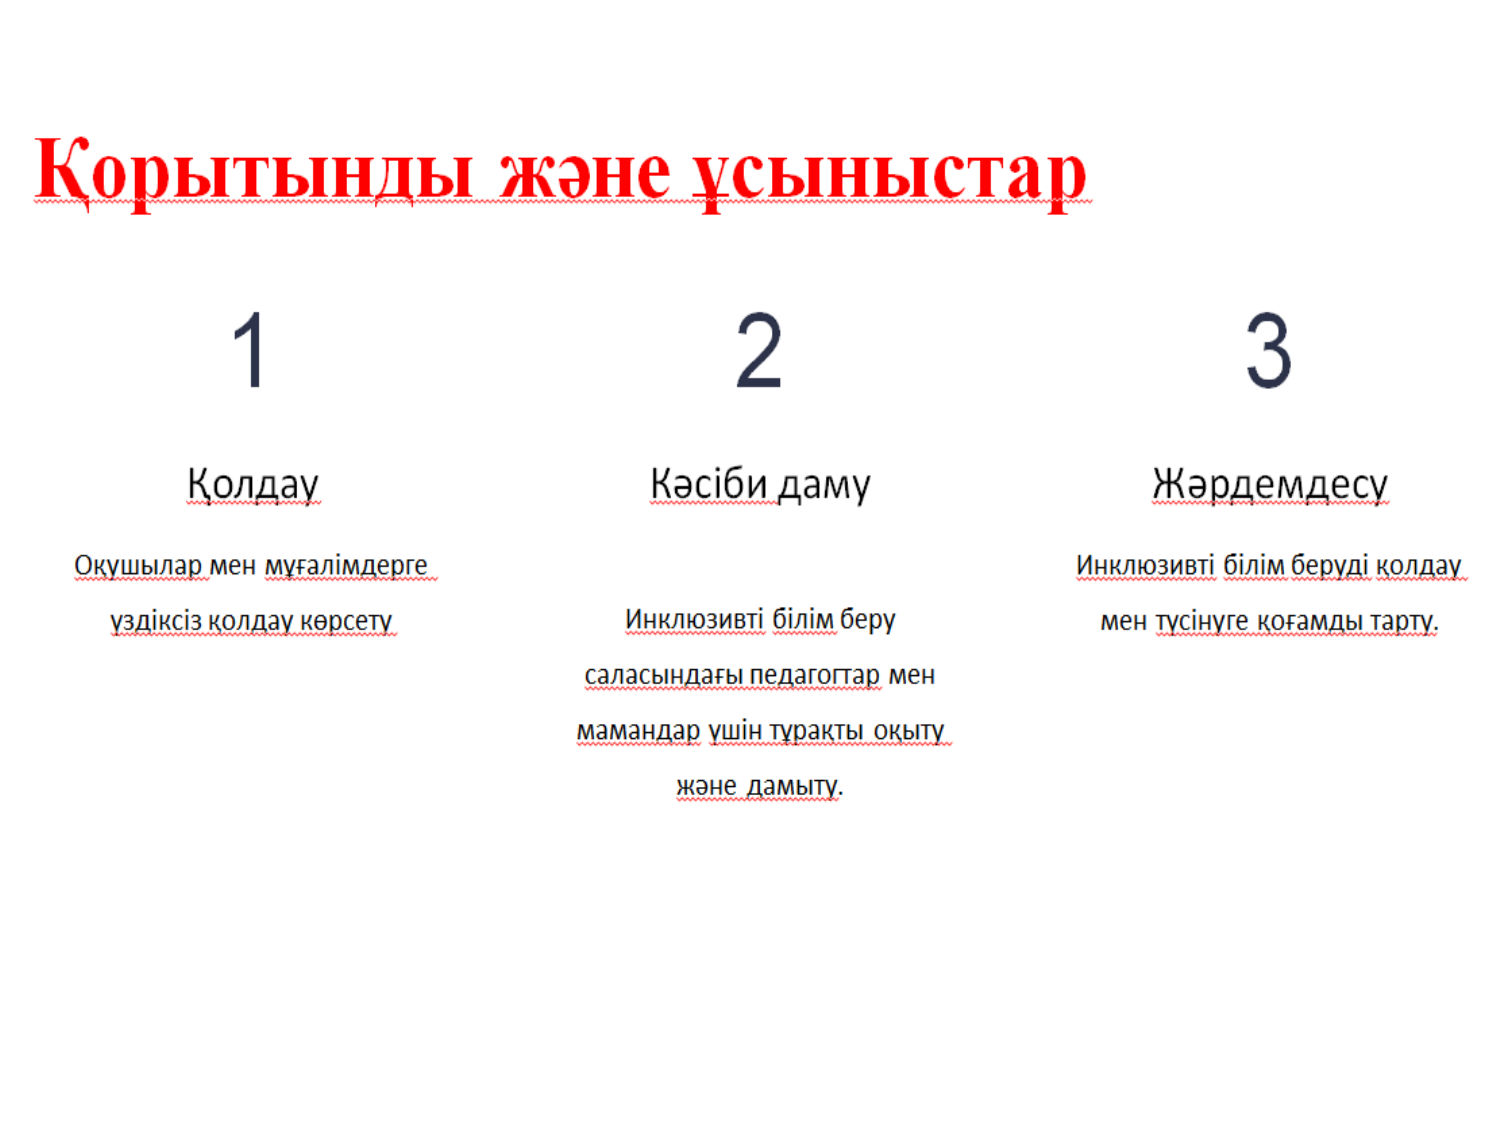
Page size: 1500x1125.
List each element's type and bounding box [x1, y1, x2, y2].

picture [0, 89, 1492, 847]
